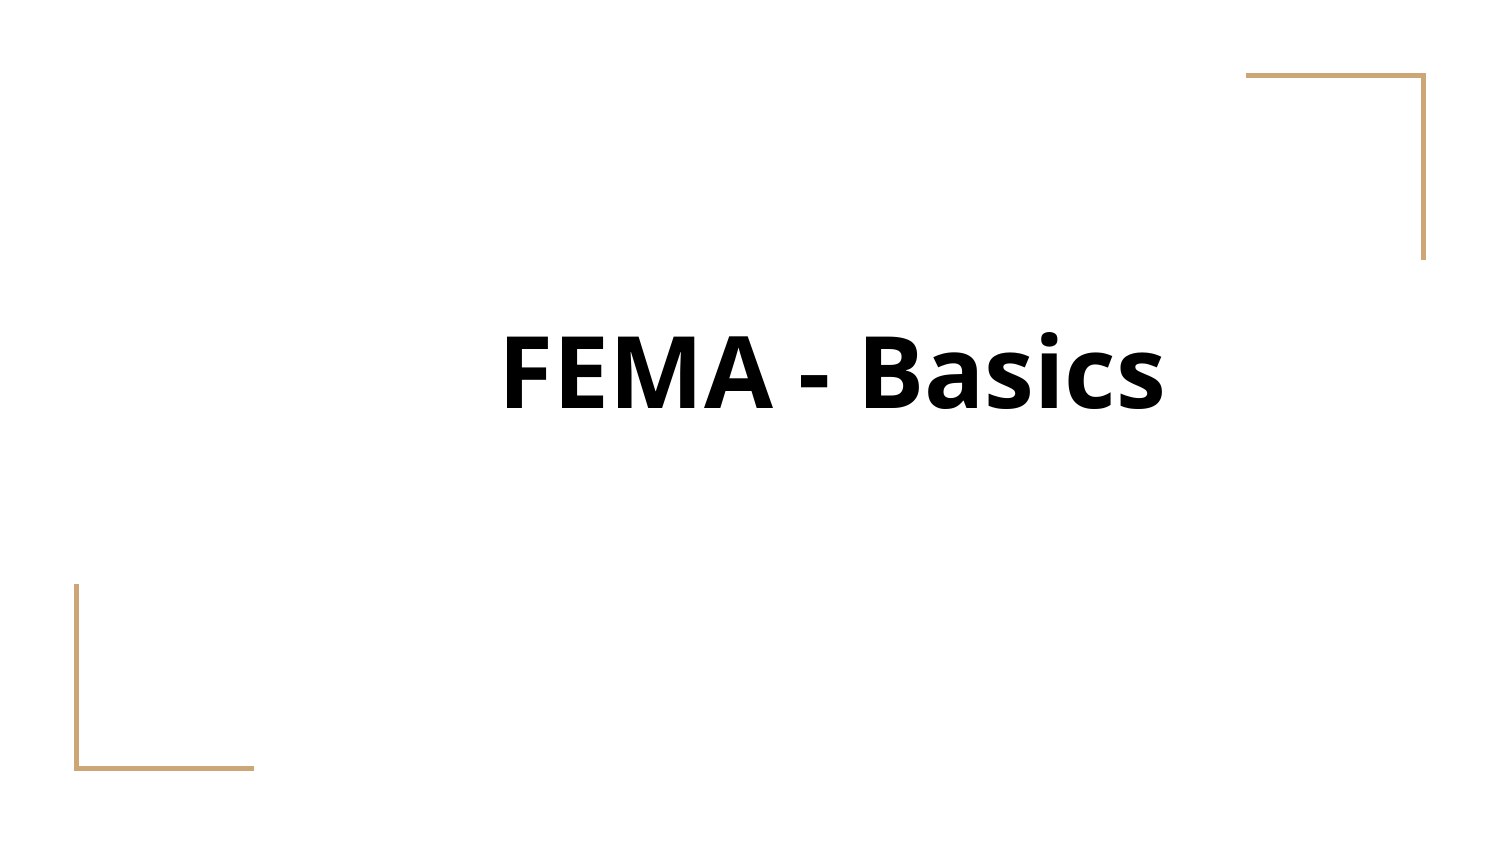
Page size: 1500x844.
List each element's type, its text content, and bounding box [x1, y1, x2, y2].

title FEMA - Basics [483, 274, 1184, 463]
